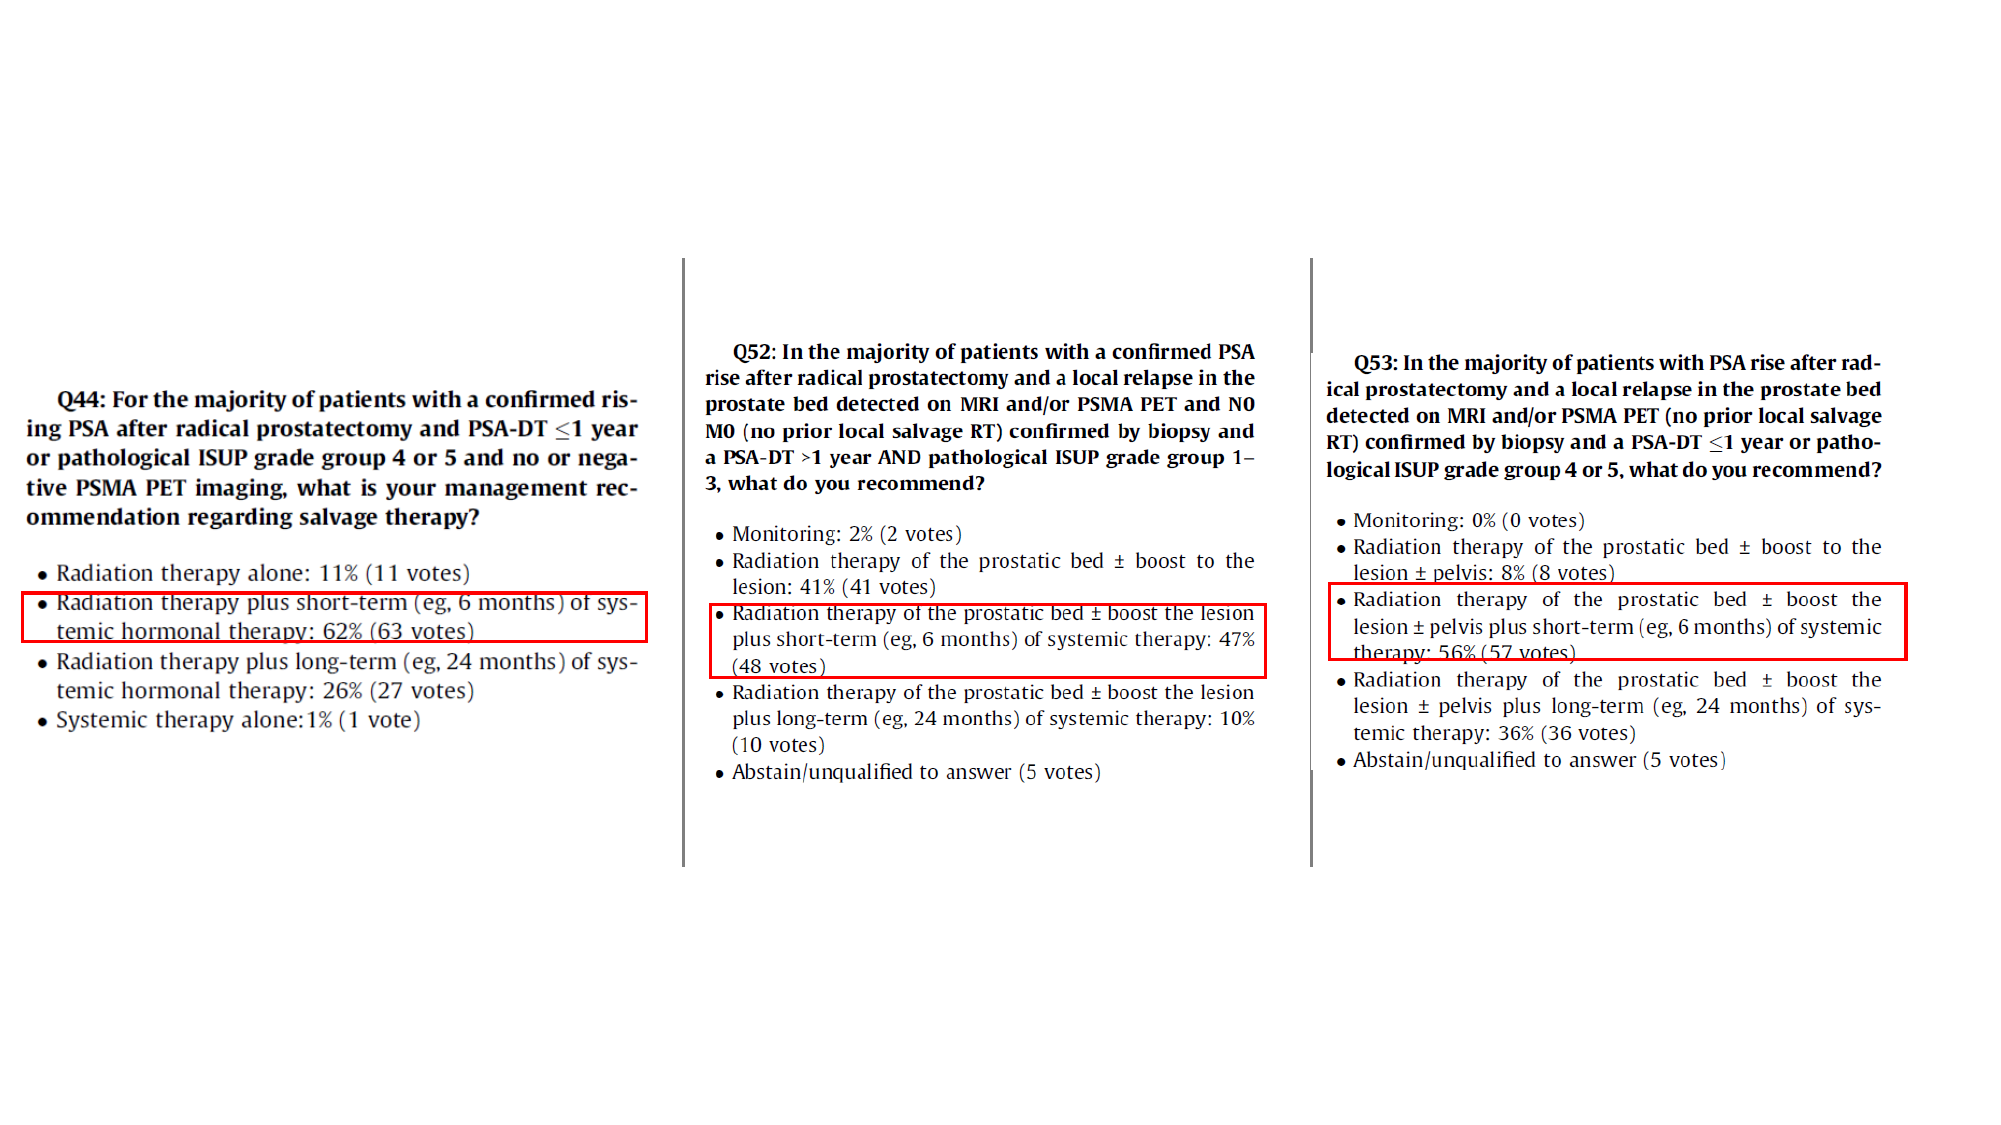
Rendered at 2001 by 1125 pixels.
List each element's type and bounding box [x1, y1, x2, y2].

text_box [643, 591, 648, 643]
picture [687, 340, 1266, 784]
text_box [1890, 582, 1908, 661]
picture [10, 390, 643, 735]
picture [1311, 353, 1890, 771]
